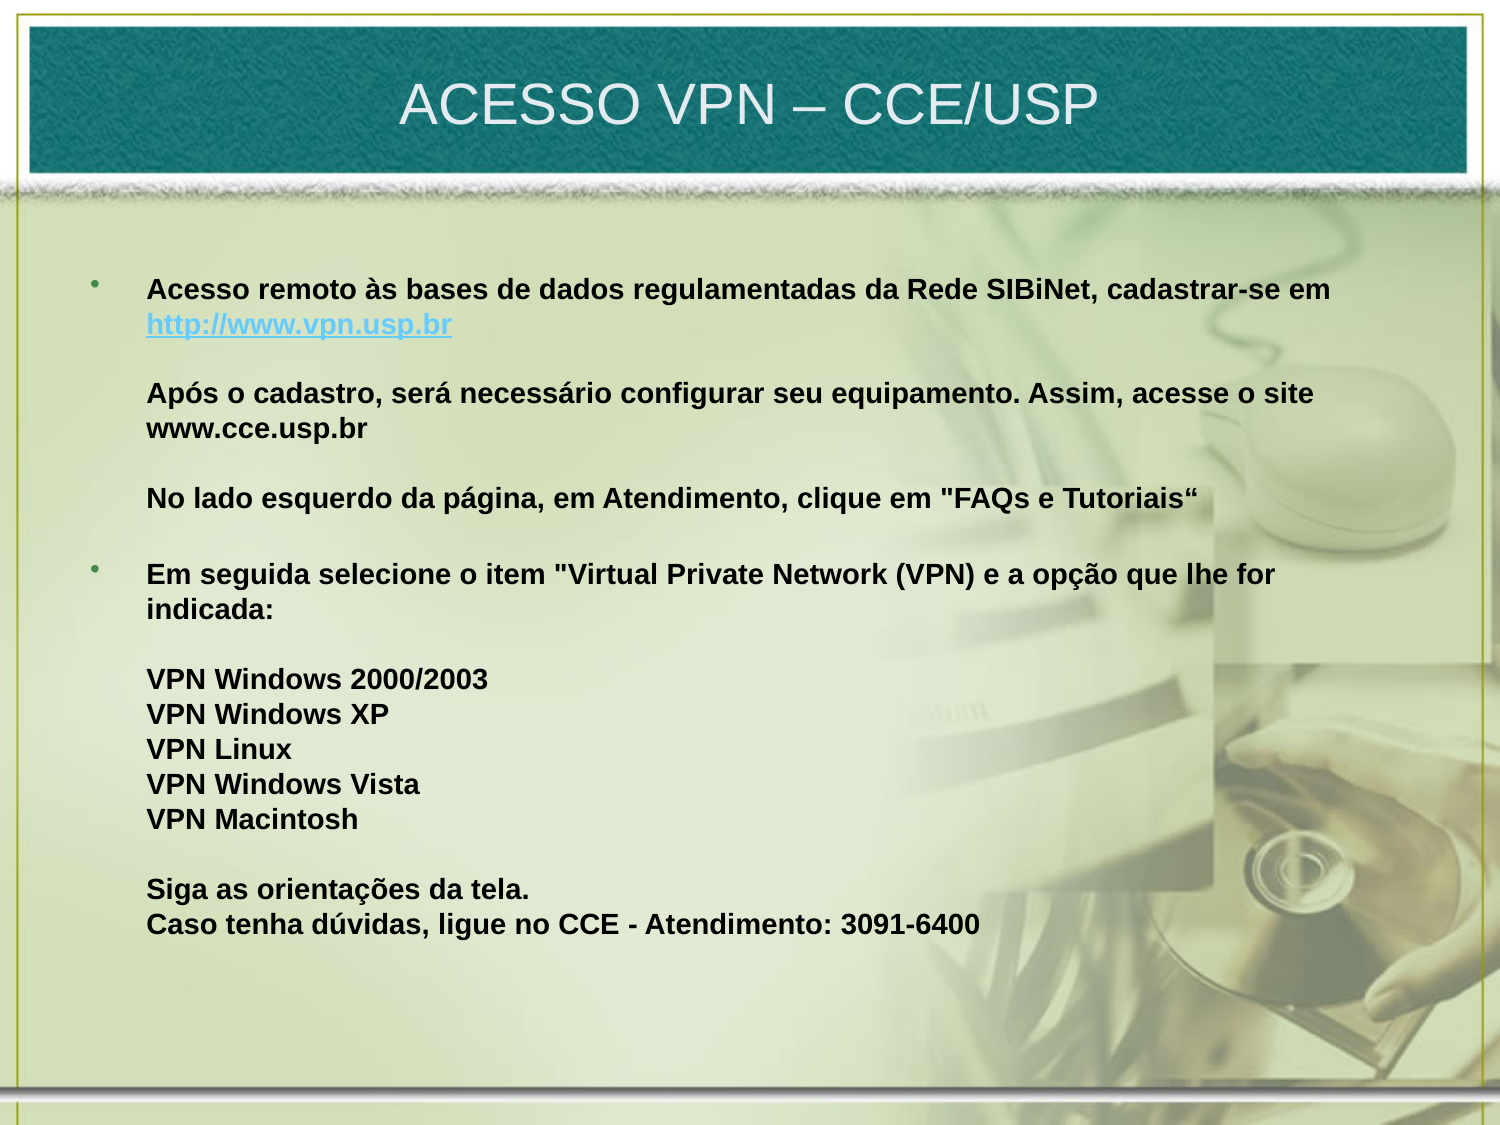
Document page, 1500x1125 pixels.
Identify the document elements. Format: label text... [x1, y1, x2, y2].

list Acesso remoto às bases de dados regulamentadas da Rede SIBiNet, cadastrar-se em http://www.vpn.usp.br Após o cadastro, será necessário configurar seu equipamento. Assim, acesse o site www.cce.usp.br No lado esquerdo da página, em Atendimento, clique em "FAQs e Tutoriais“ Em seguida selecione o item "Virtual Private Network (VPN) e a opção que lhe for indicada: VPN Windows 2000/2003 VPN Windows XP VPN Linux VPN Windows Vista VPN Macintosh Siga as orientações da tela. Caso tenha dúvidas, ligue no CCE - Atendimento: 3091-6400 [74, 262, 1426, 977]
picture [0, 0, 1500, 1125]
title ACESSO VPN – CCE/USP [40, 30, 1460, 185]
